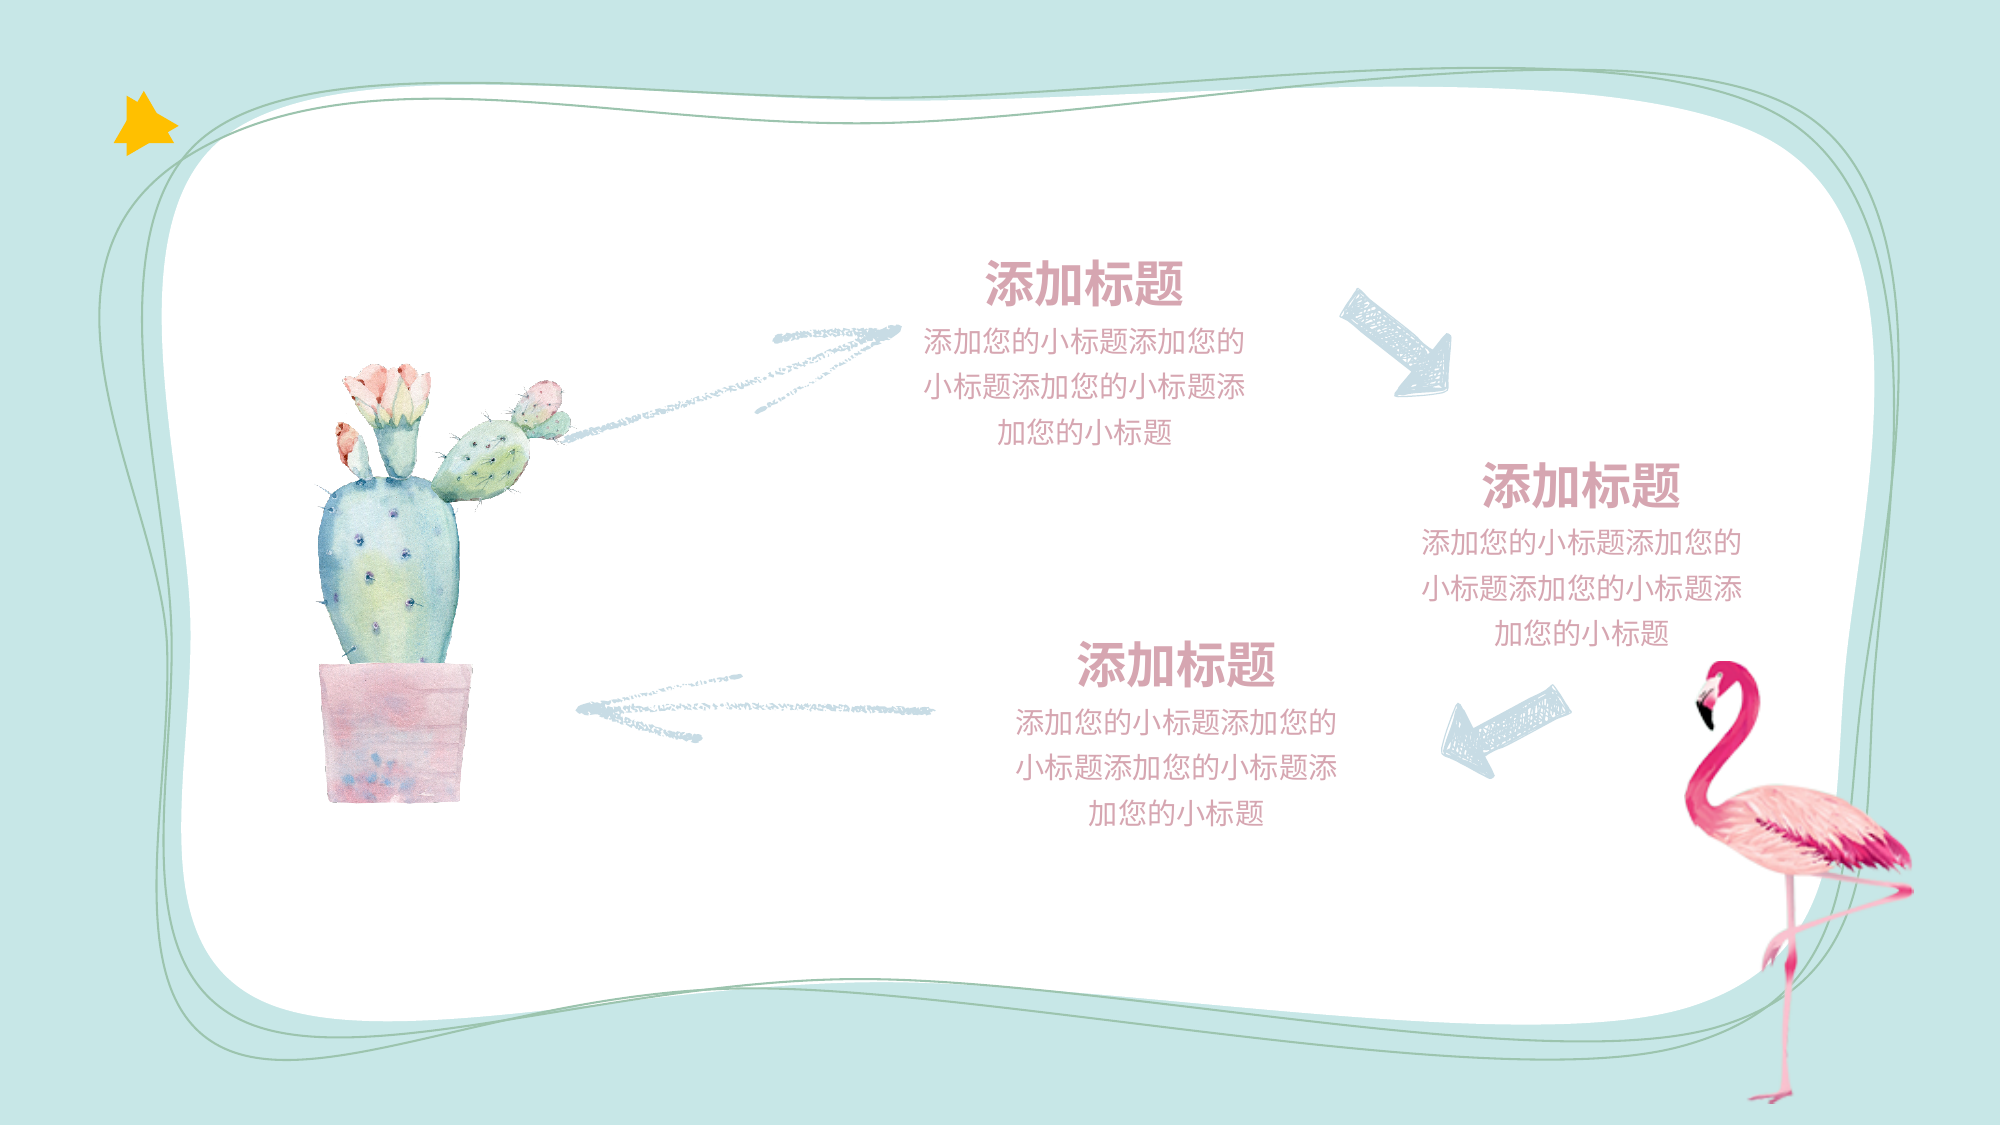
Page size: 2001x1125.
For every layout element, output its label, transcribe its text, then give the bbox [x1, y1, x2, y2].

text_box 添加标题 添加您的小标题添加您的小标题添加您的小标题添加您的小标题 [1000, 608, 1353, 883]
picture [1684, 661, 1914, 1104]
text_box [1339, 287, 1452, 398]
text_box [181, 66, 1550, 158]
text_box 添加标题 添加您的小标题添加您的小标题添加您的小标题添加您的小标题 [908, 227, 1261, 502]
text_box 添加标题 添加您的小标题添加您的小标题添加您的小标题添加您的小标题 [1405, 428, 1758, 704]
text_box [554, 356, 914, 424]
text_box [575, 671, 935, 738]
text_box [1441, 684, 1572, 779]
text_box [521, 992, 695, 1019]
text_box [638, 990, 744, 1001]
text_box [1868, 500, 1892, 661]
text_box [98, 68, 1900, 1062]
picture [267, 349, 603, 805]
